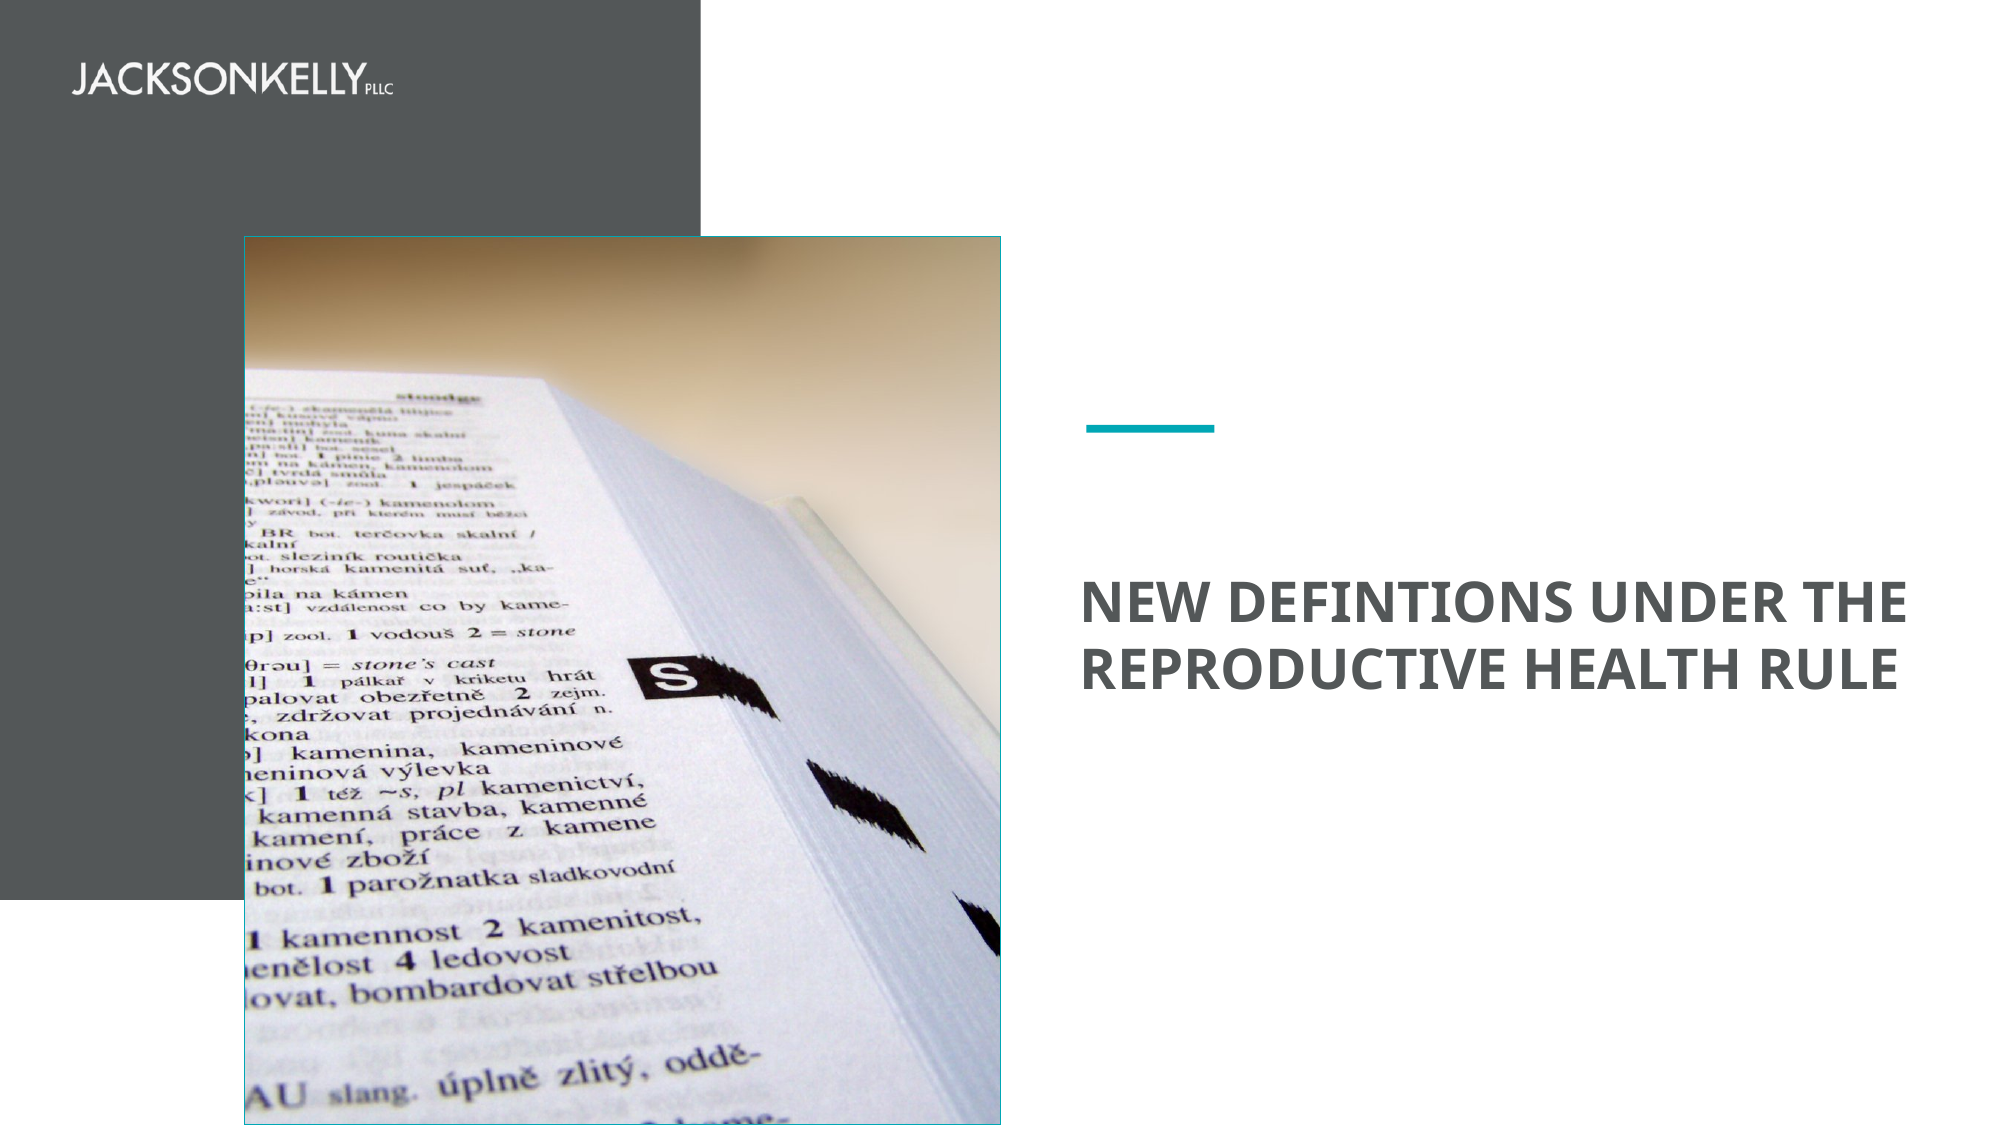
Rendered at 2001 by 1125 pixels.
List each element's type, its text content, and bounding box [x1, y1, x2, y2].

title NEW DEFINTIONS UNDER THE REPRODUCTIVE HEALTH RULE [1064, 514, 1950, 753]
picture [33, 47, 428, 121]
picture [244, 236, 1001, 1125]
